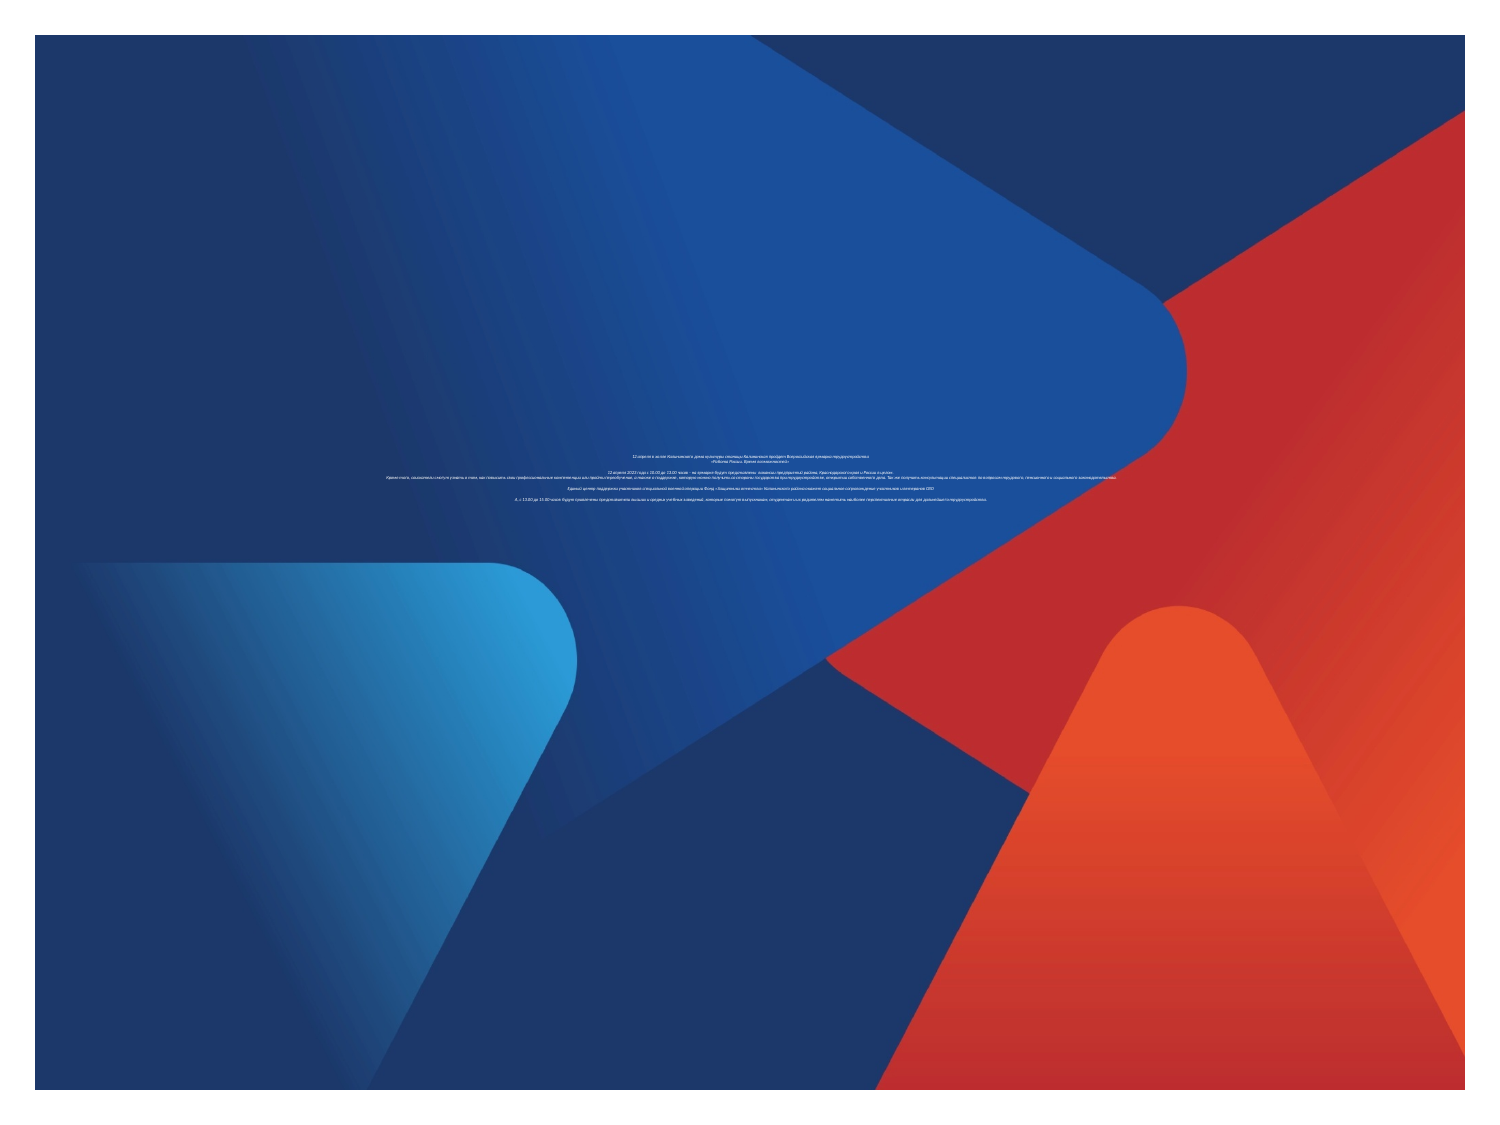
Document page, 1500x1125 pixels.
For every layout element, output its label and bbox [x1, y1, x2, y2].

picture [34, 34, 1466, 1091]
